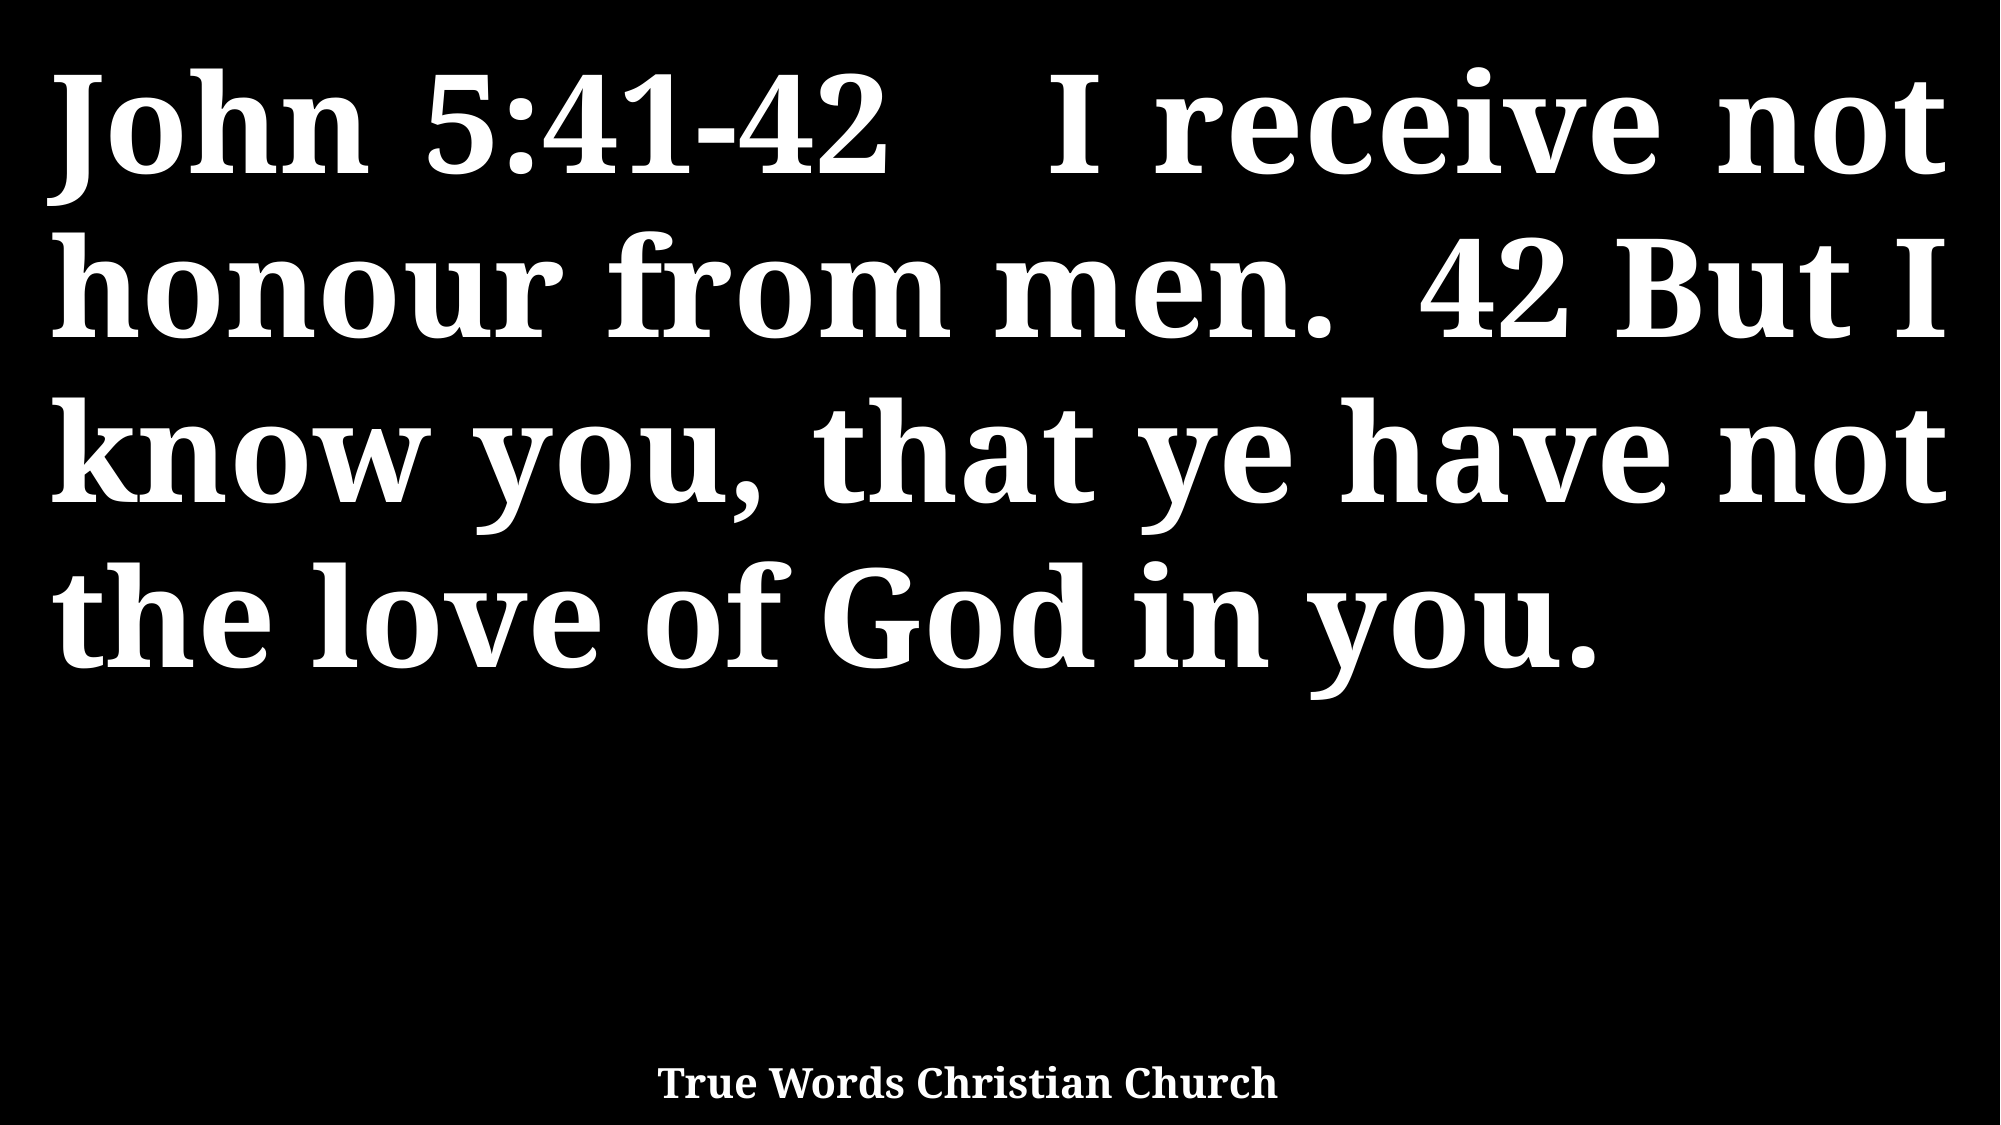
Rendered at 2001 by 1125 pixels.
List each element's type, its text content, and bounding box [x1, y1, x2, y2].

text_box John 5:41-42 I receive not honour from men. 42 But I know you, that ye have not the love of God in you. [35, 28, 1965, 703]
text_box True Words Christian Church [642, 1049, 1294, 1114]
